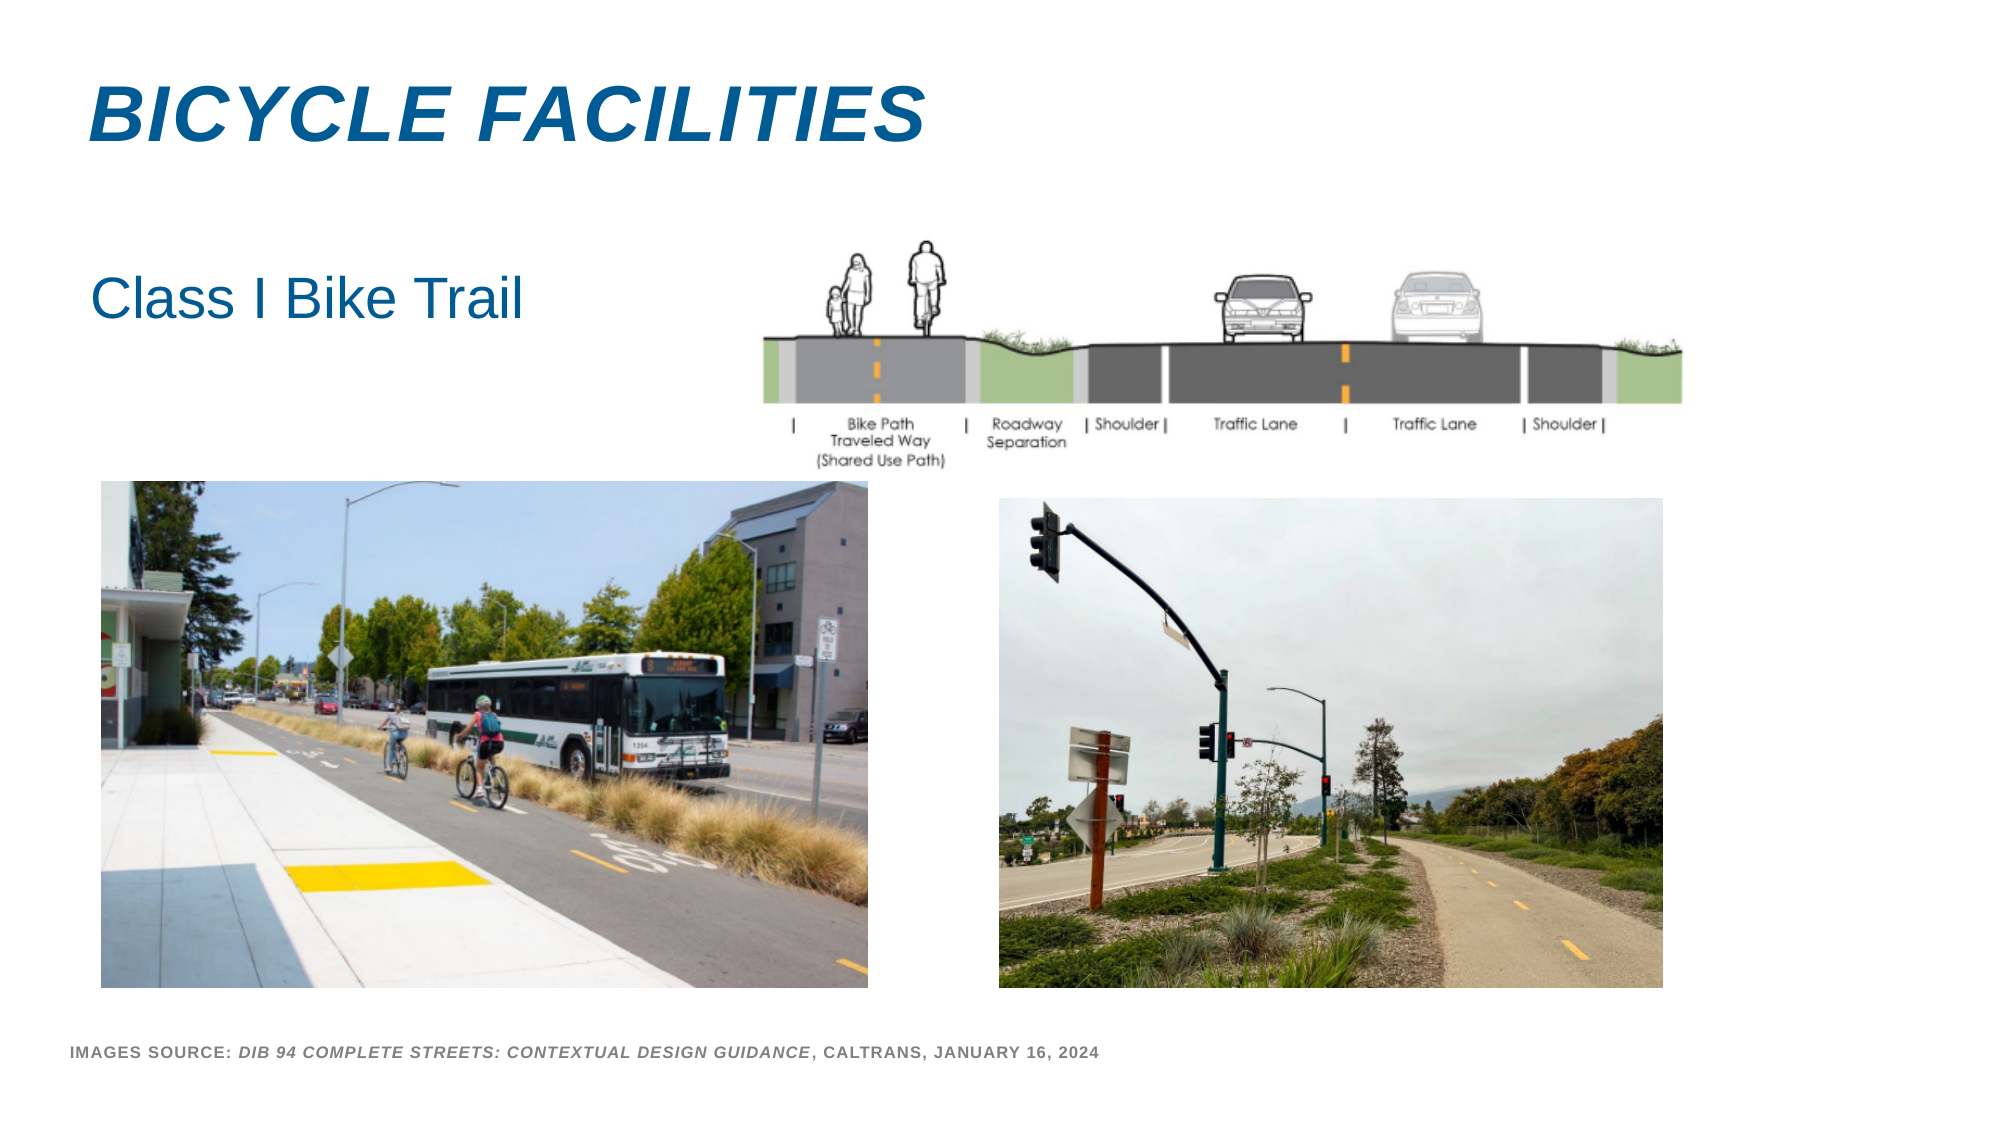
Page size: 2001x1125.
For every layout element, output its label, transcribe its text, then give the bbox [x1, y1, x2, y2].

picture [101, 481, 868, 988]
text_box Images Source: DIB 94 Complete Streets: Contextual Design Guidance, Caltrans, January 16, 2024 [54, 1034, 1907, 1089]
list Bicycle Facilities [73, 65, 1729, 178]
list Class I Bike Trail [75, 253, 1929, 940]
picture [999, 498, 1663, 988]
picture [748, 230, 1687, 472]
